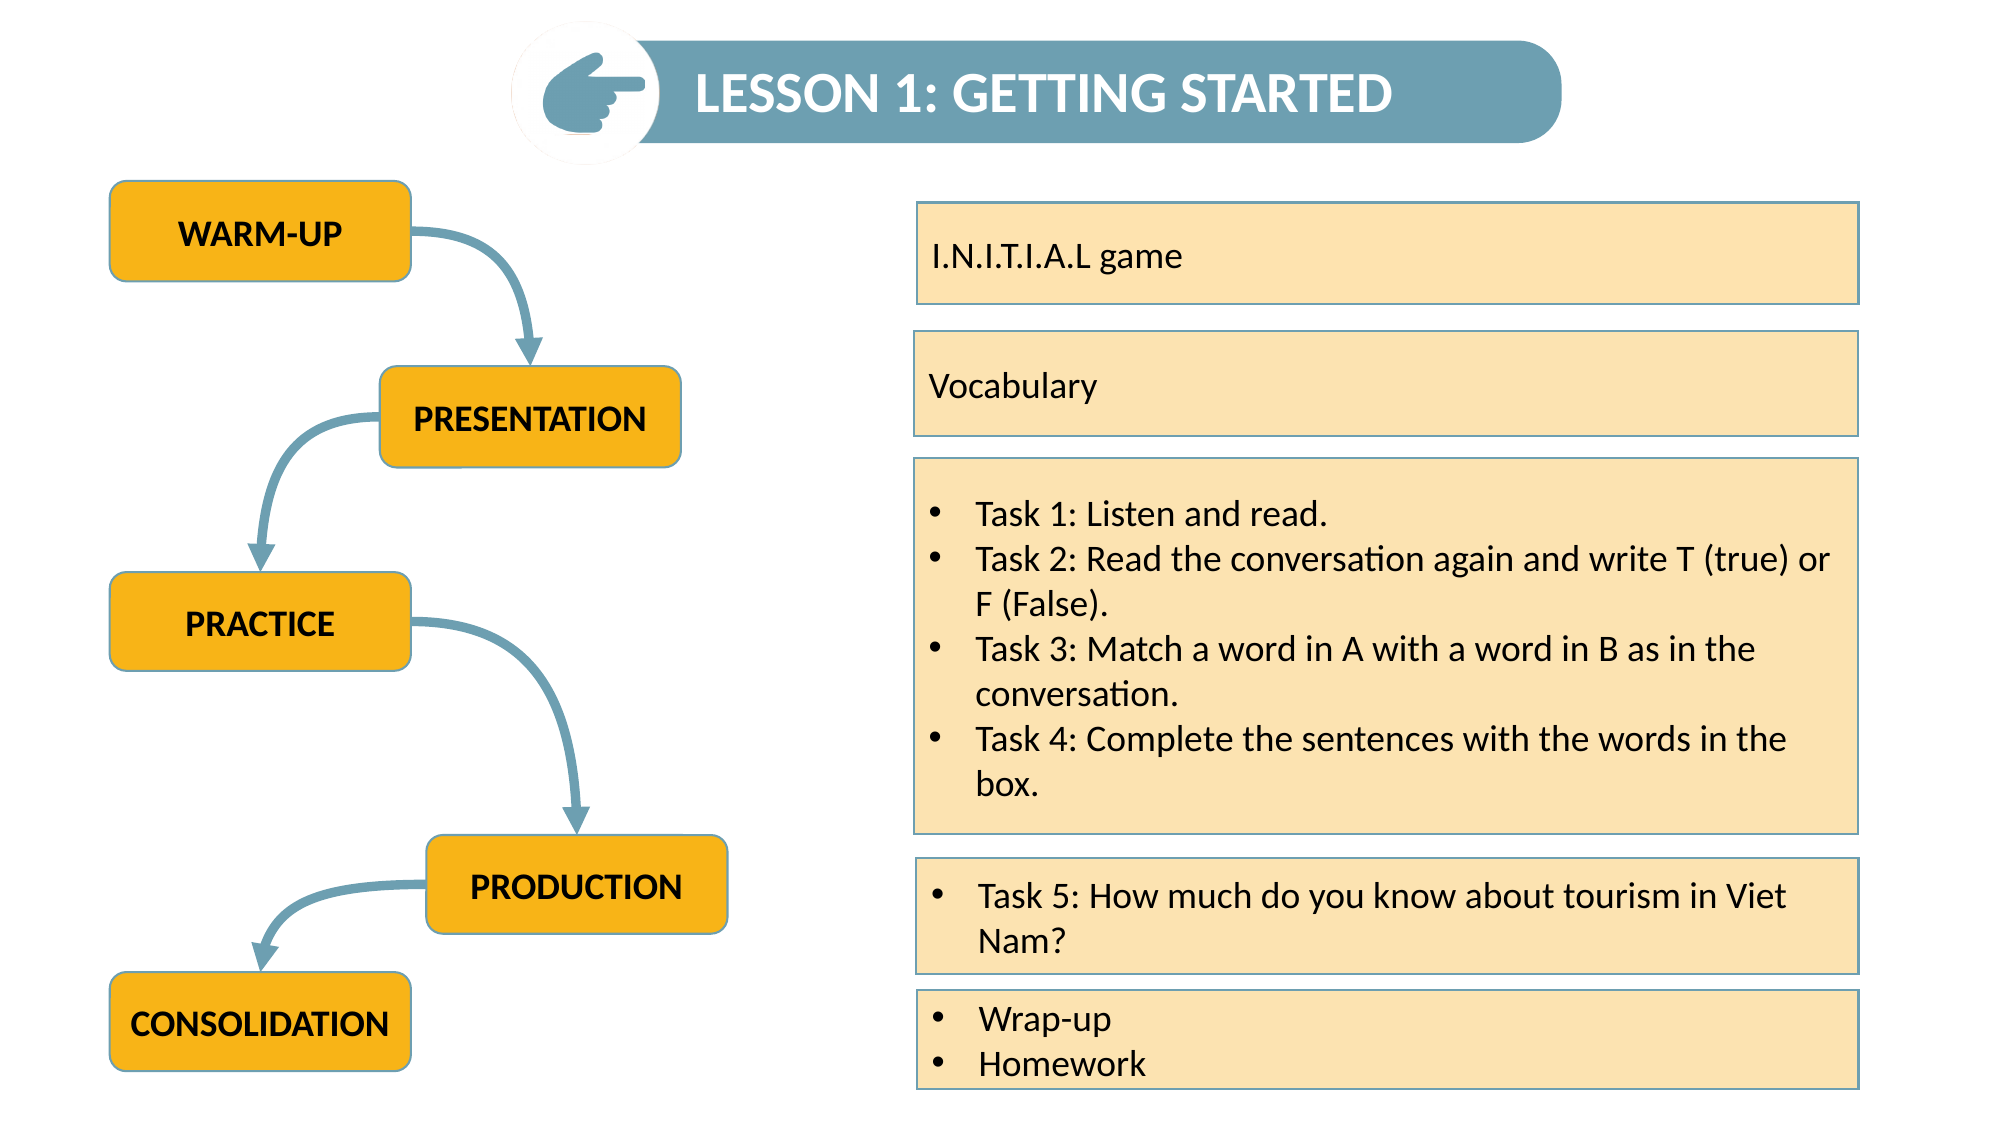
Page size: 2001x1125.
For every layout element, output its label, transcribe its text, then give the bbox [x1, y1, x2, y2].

text_box Task 1: Listen and read. Task 2: Read the conversation again and write T (true) or F (False). Task 3: Match a word in A with a word in B as in the conversation. Task 4: Complete the sentences with the words in the box. [913, 457, 1859, 835]
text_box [410, 231, 531, 367]
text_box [260, 416, 380, 572]
text_box [668, 39, 1563, 145]
text_box PRODUCTION [425, 833, 729, 935]
text_box LESSON 1: GETTING STARTED [785, 145, 1376, 150]
text_box PRESENTATION [378, 365, 682, 469]
text_box CONSOLIDATION [108, 971, 412, 1073]
text_box Wrap-up Homework [916, 989, 1860, 1090]
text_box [505, 15, 668, 171]
text_box Task 5: How much do you know about tourism in Viet Nam? [915, 857, 1860, 975]
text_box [260, 884, 427, 973]
text_box WARM-UP [108, 179, 412, 283]
text_box Vocabulary [913, 330, 1859, 437]
text_box LESSON 1: GETTING STARTED [680, 46, 1455, 132]
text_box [410, 621, 577, 836]
text_box [749, 287, 1105, 427]
text_box PRACTICE [108, 571, 412, 672]
text_box [652, 834, 916, 974]
text_box I.N.I.T.I.A.L game [916, 201, 1860, 305]
